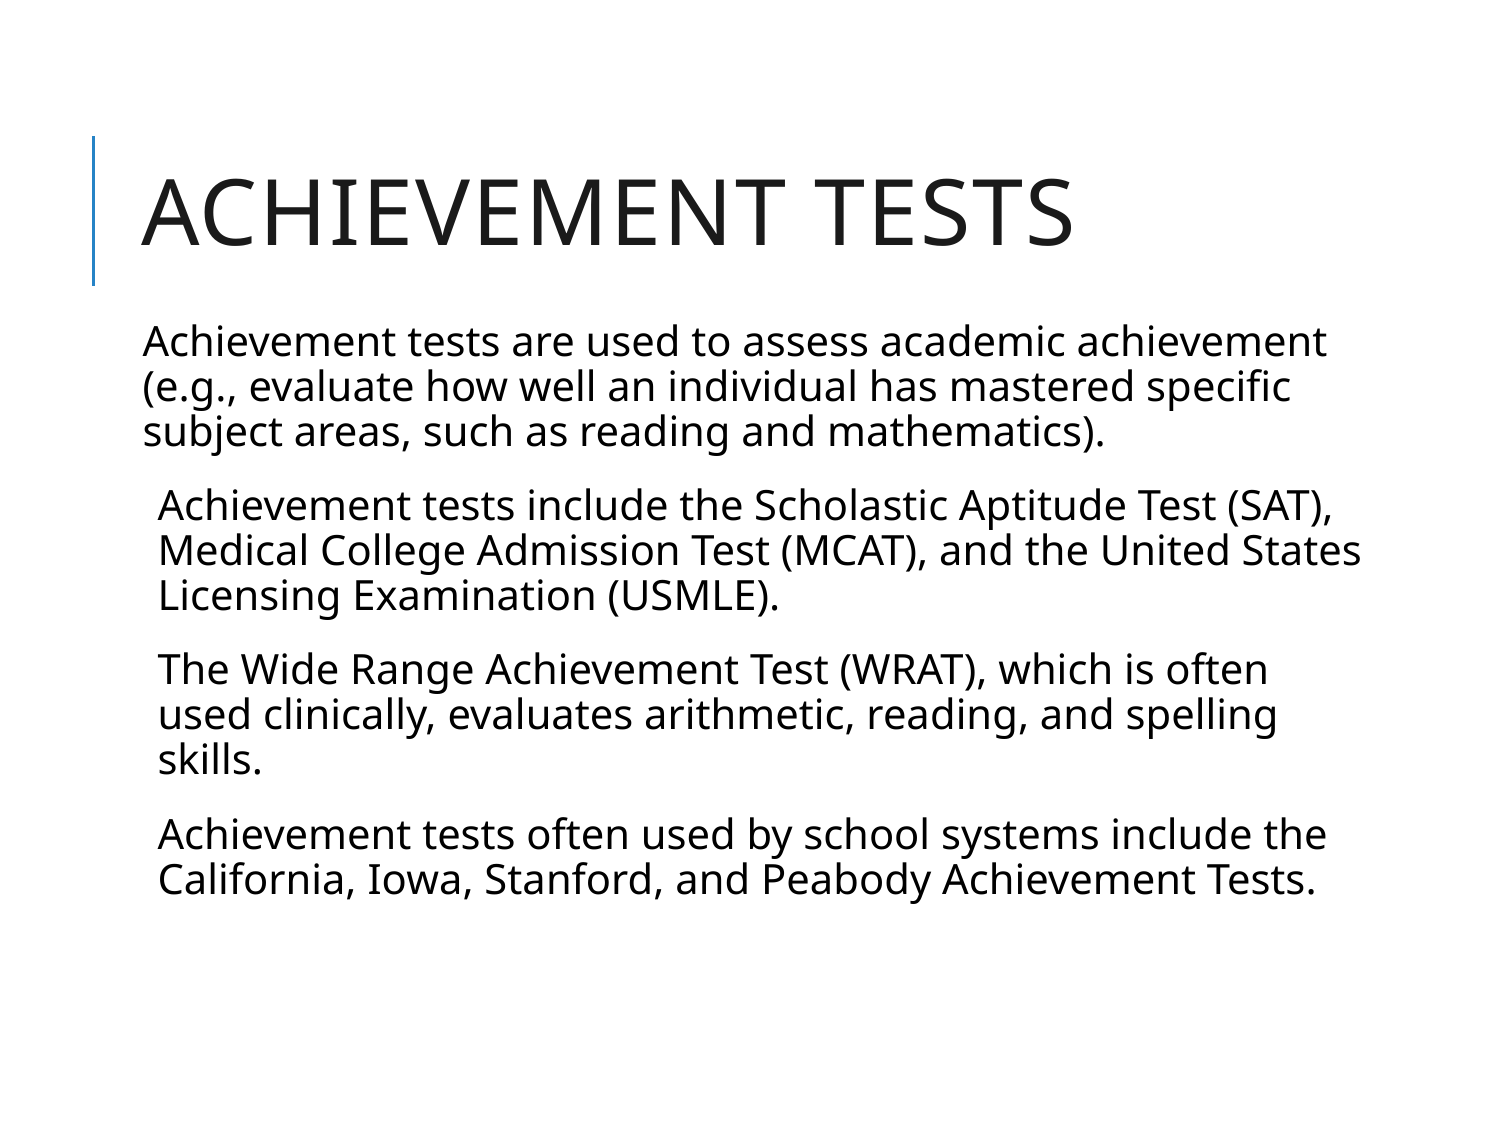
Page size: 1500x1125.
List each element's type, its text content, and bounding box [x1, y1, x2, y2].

title Achievement tests [126, 96, 1322, 342]
list Achievement tests are used to assess academic achievement (e.g., evaluate how well an individual has mastered specific subject areas, such as reading and mathematics). Achievement tests include the Scholastic Aptitude Test (SAT), Medical College Admission Test (MCAT), and the United States Licensing Examination (USMLE). The Wide Range Achievement Test (WRAT), which is often used clinically, evaluates arithmetic, reading, and spelling skills. Achievement tests often used by school systems include the California, Iowa, Stanford, and Peabody Achievement Tests. [135, 312, 1373, 973]
